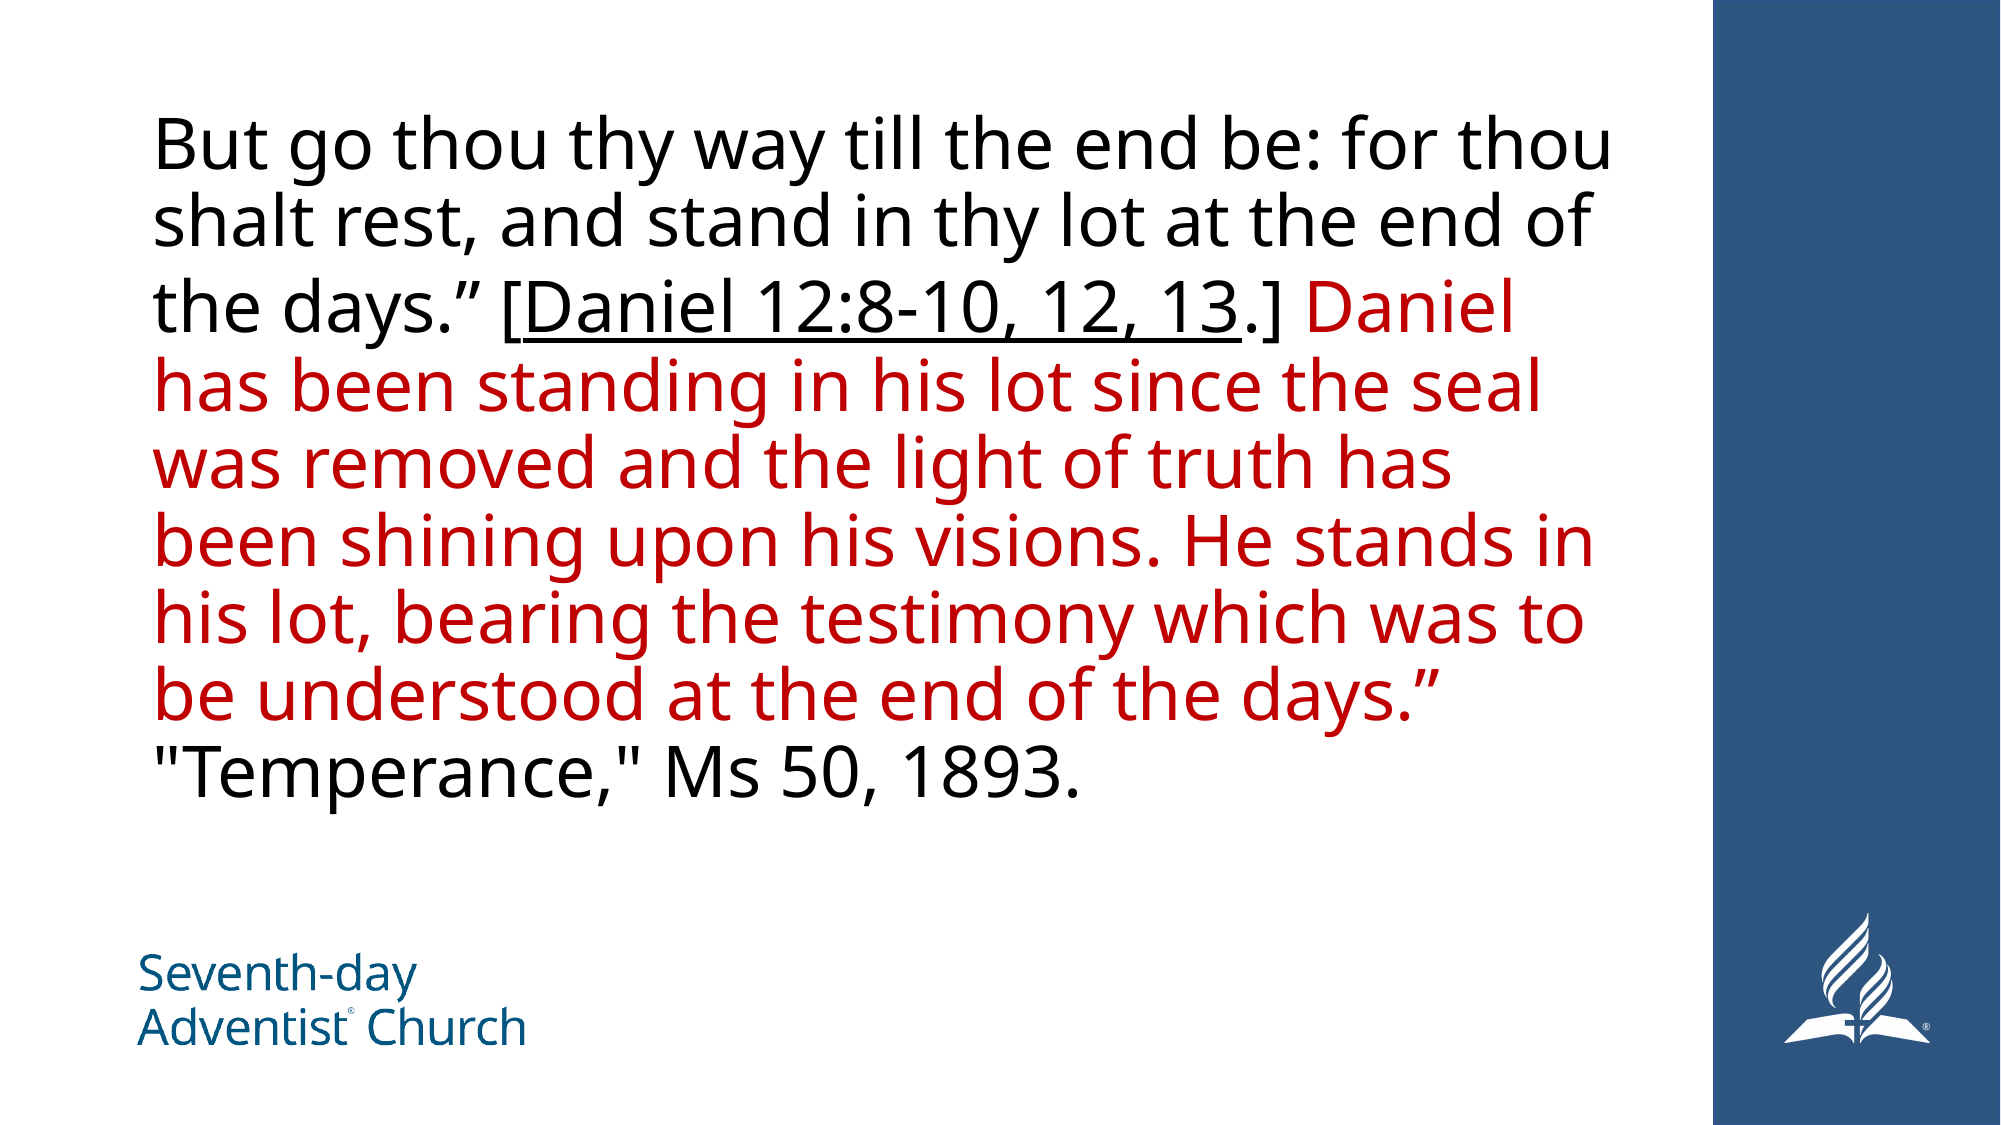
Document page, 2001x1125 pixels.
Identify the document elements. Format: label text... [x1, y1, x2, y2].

picture [1771, 892, 1943, 1064]
title But go thou thy way till the end be: for thou shalt rest, and stand in thy lot at the end of the days.” [Daniel 12:8-10, 12, 13.] Daniel has been standing in his lot since the seal was removed and the light of truth has been shining upon his visions. He stands in his lot, bearing the testimony which was to be understood at the end of the days.” "Temperance," Ms 50, 1893. [137, 59, 1639, 916]
picture [120, 911, 537, 1073]
